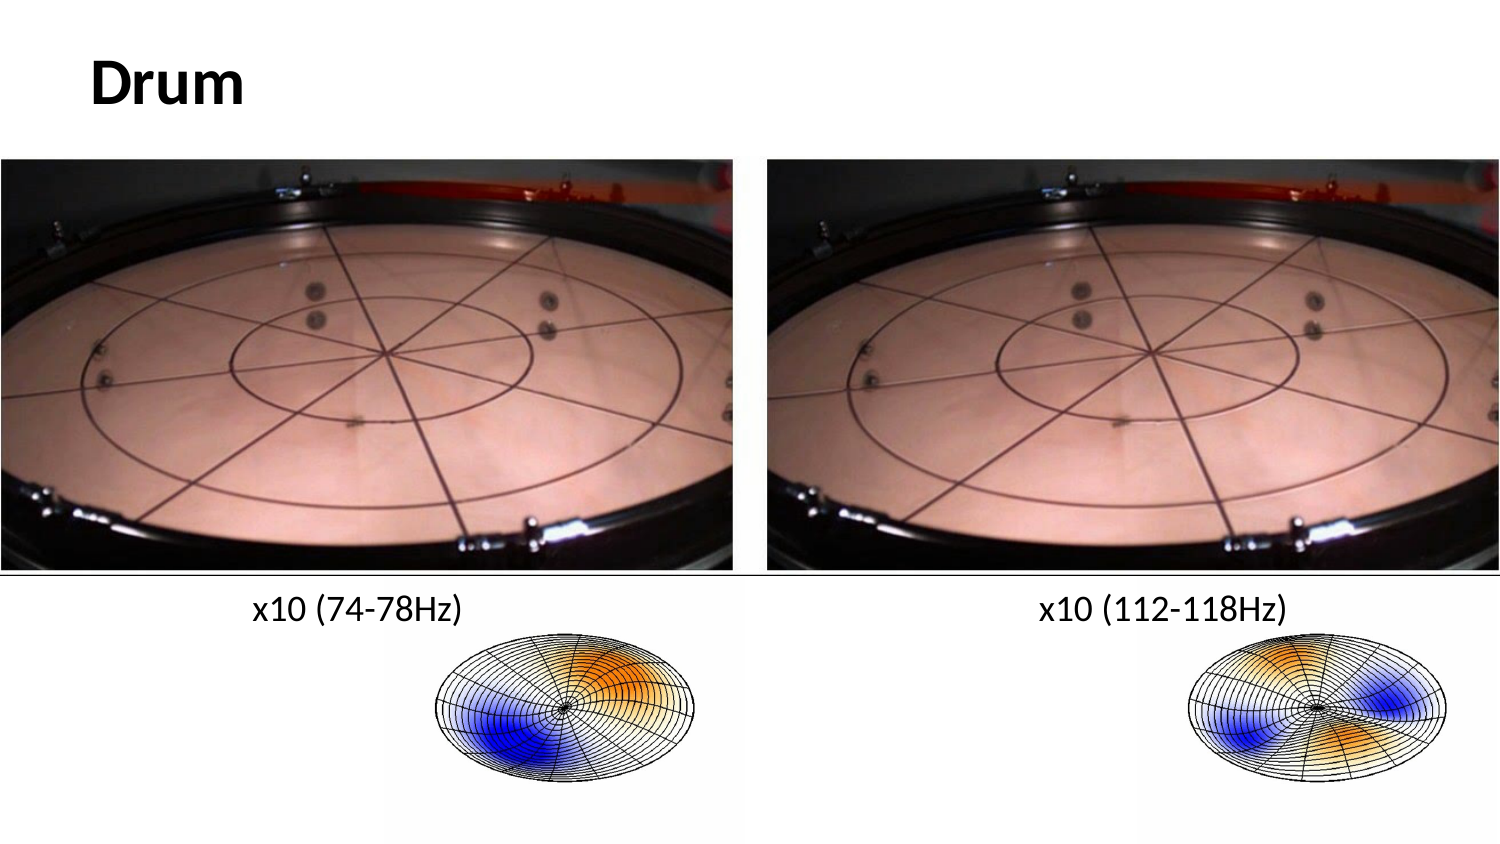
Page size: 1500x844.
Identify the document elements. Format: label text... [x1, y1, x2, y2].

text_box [383, 585, 746, 844]
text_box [1136, 584, 1499, 844]
title Drum [75, 33, 1425, 122]
text_box x10 (74-78Hz) [237, 585, 378, 637]
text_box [0, 155, 1500, 577]
text_box x10 (112-118Hz) [1024, 585, 1131, 637]
